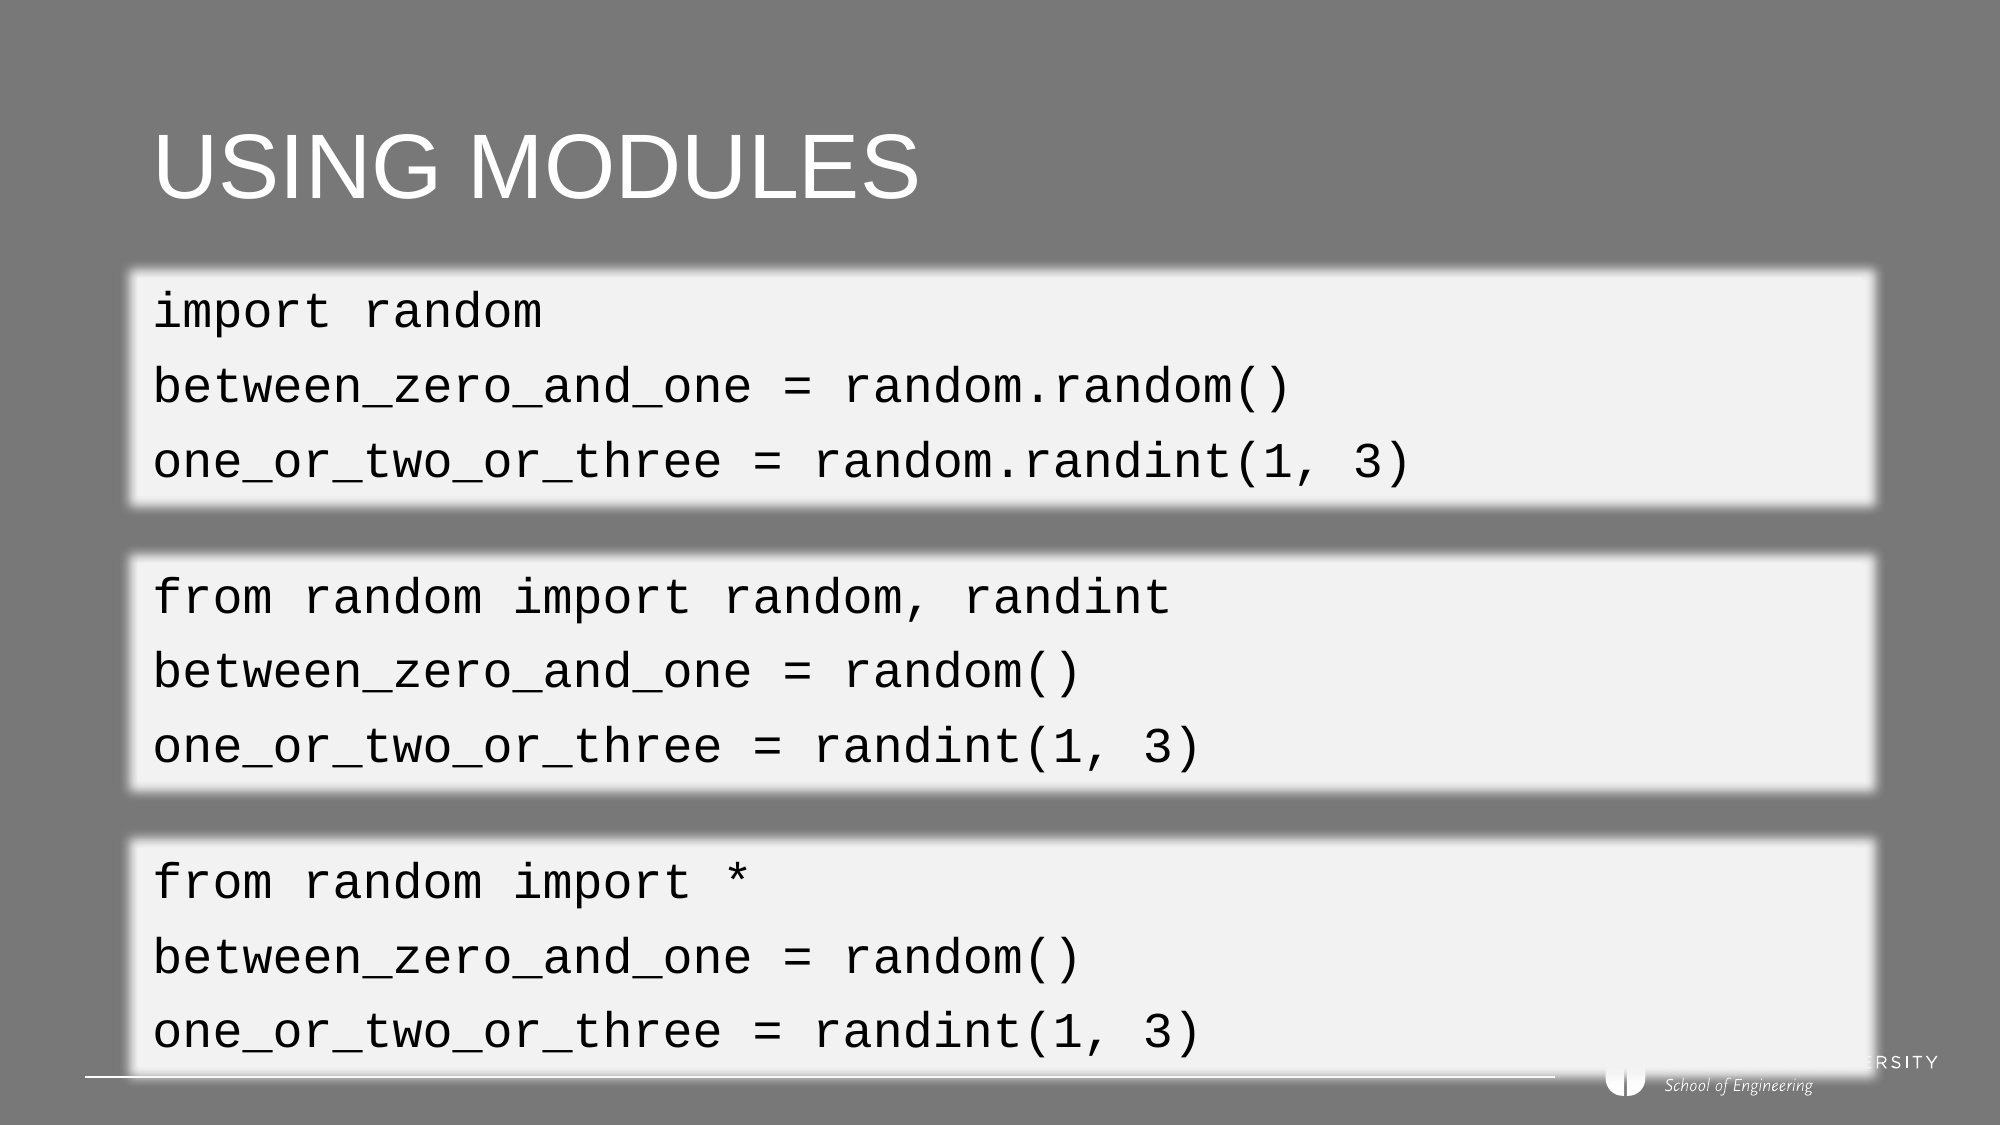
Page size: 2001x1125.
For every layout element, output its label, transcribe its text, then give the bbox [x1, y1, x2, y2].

title Using modules [137, 59, 1863, 260]
text_box import random between_zero_and_one = random.random() one_or_two_or_three = random.randint(1, 3) [137, 277, 1863, 496]
text_box from random import random, randint between_zero_and_one = random() one_or_two_or_three = randint(1, 3) [137, 562, 1863, 782]
text_box from random import * between_zero_and_one = random() one_or_two_or_three = randint(1, 3) [137, 847, 1863, 1067]
